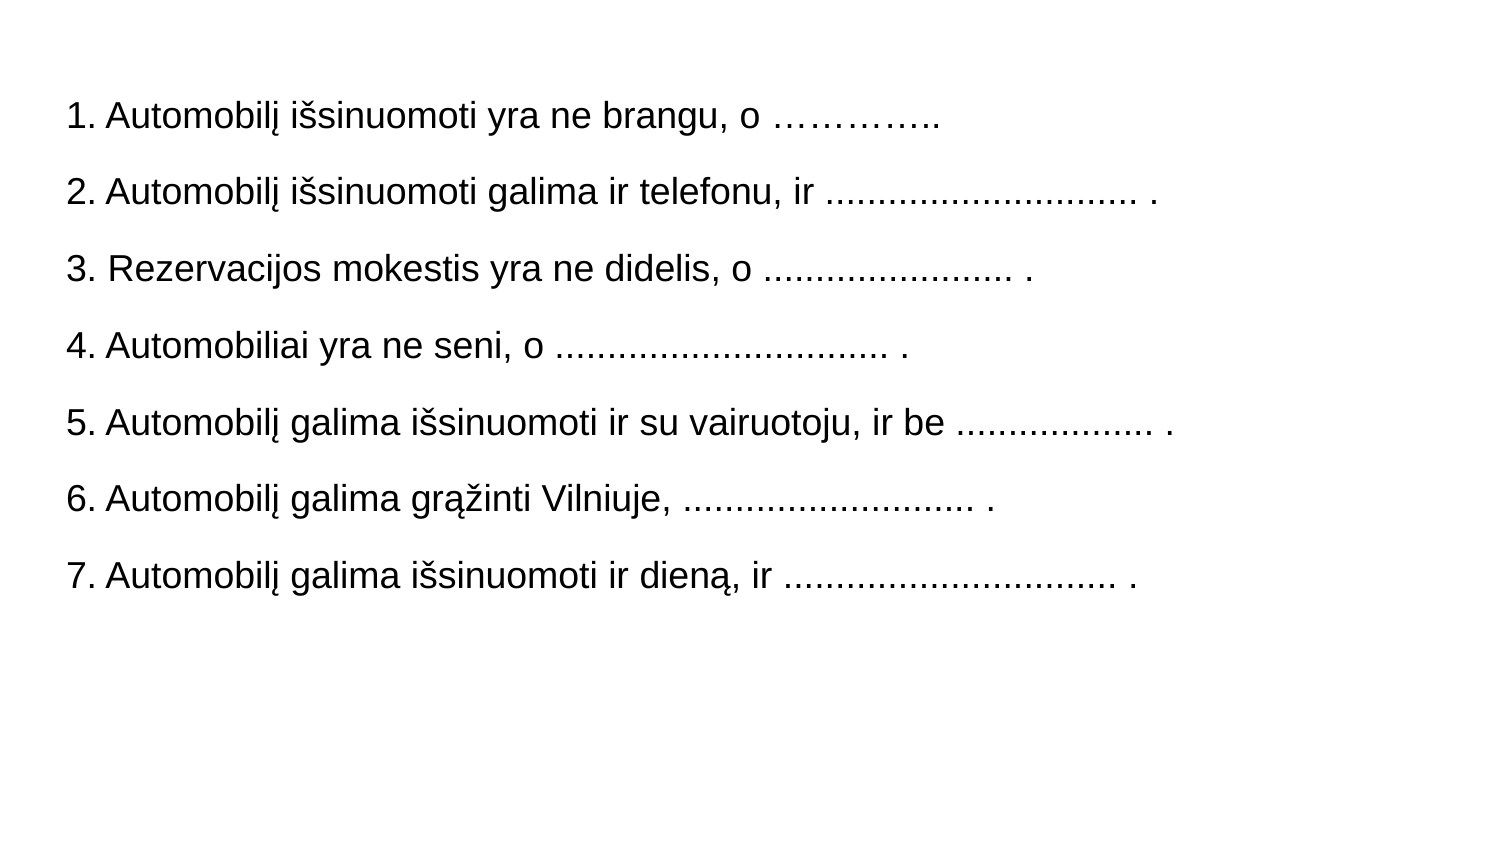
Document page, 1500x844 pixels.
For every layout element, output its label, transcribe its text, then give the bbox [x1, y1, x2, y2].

list 1. Automobilį išsinuomoti yra ne brangu, o ………….. 2. Automobilį išsinuomoti galima ir telefonu, ir .............................. . 3. Rezervacijos mokestis yra ne didelis, o ........................ . 4. Automobiliai yra ne seni, o ................................ . 5. Automobilį galima išsinuomoti ir su vairuotoju, ir be ................... . 6. Automobilį galima grąžinti Vilniuje, ............................ . 7. Automobilį galima išsinuomoti ir dieną, ir ................................ . [51, 69, 1449, 750]
